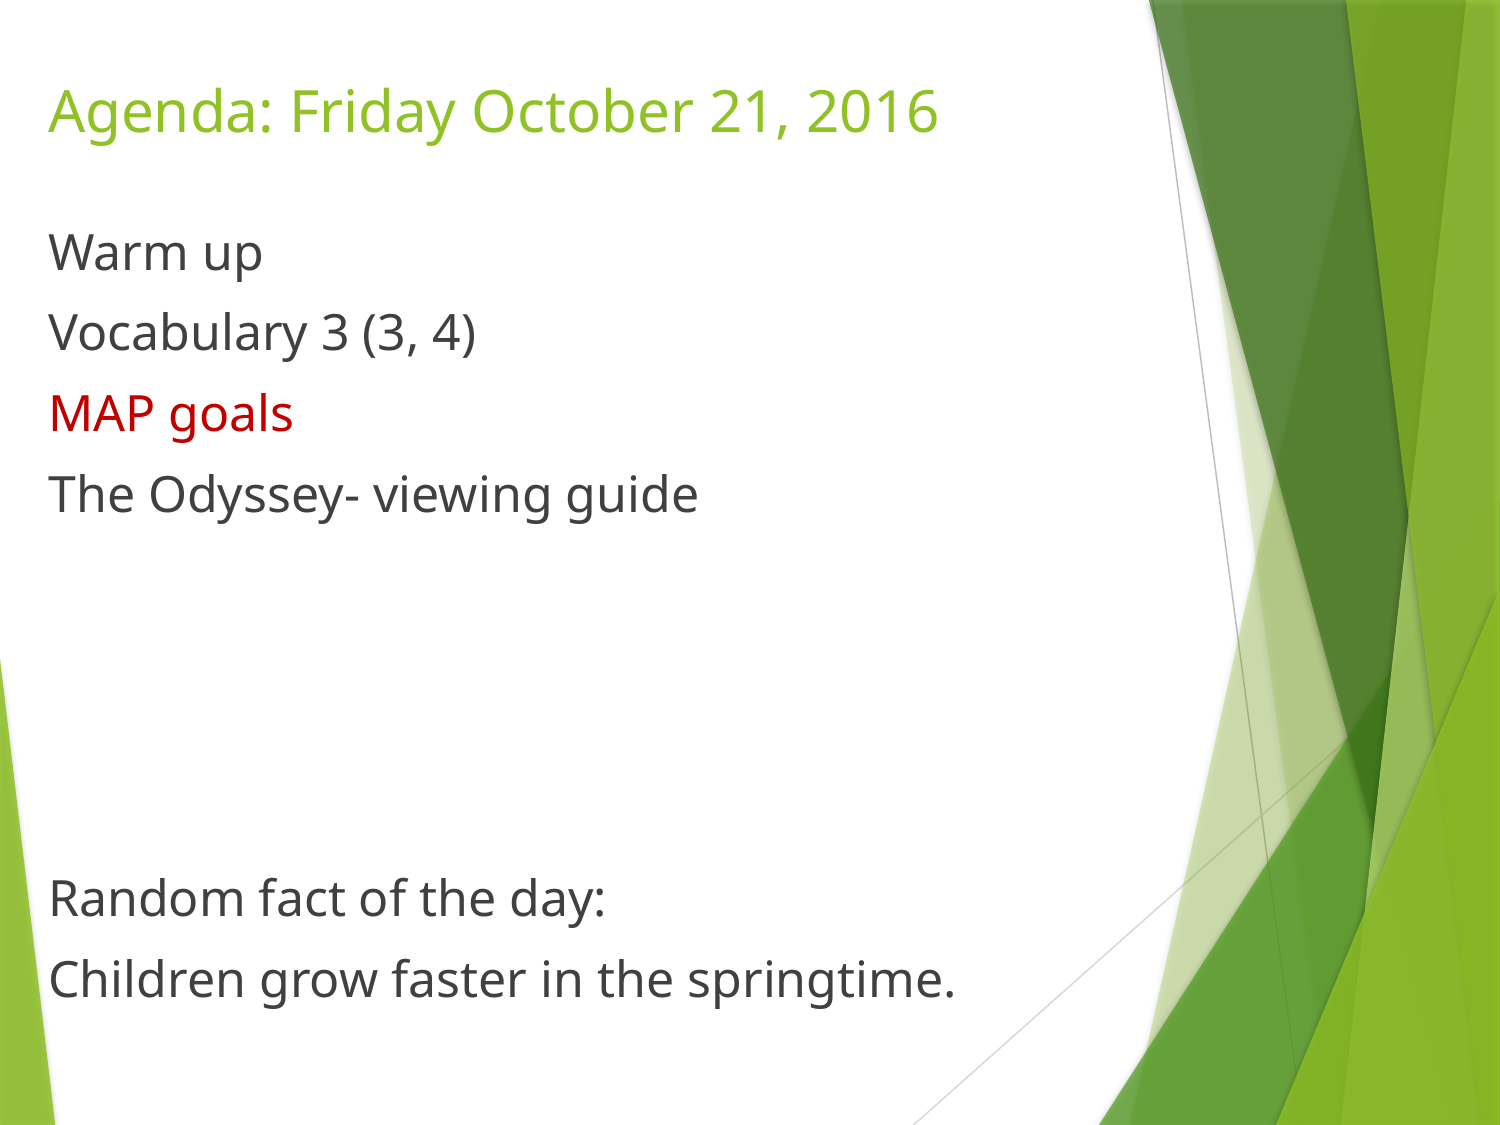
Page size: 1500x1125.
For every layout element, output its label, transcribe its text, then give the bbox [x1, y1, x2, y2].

title Agenda: Friday October 21, 2016 [33, 66, 1050, 192]
list Warm up Vocabulary 3 (3, 4) MAP goals The Odyssey- viewing guide Random fact of the day: Children grow faster in the springtime. [33, 212, 1388, 1050]
